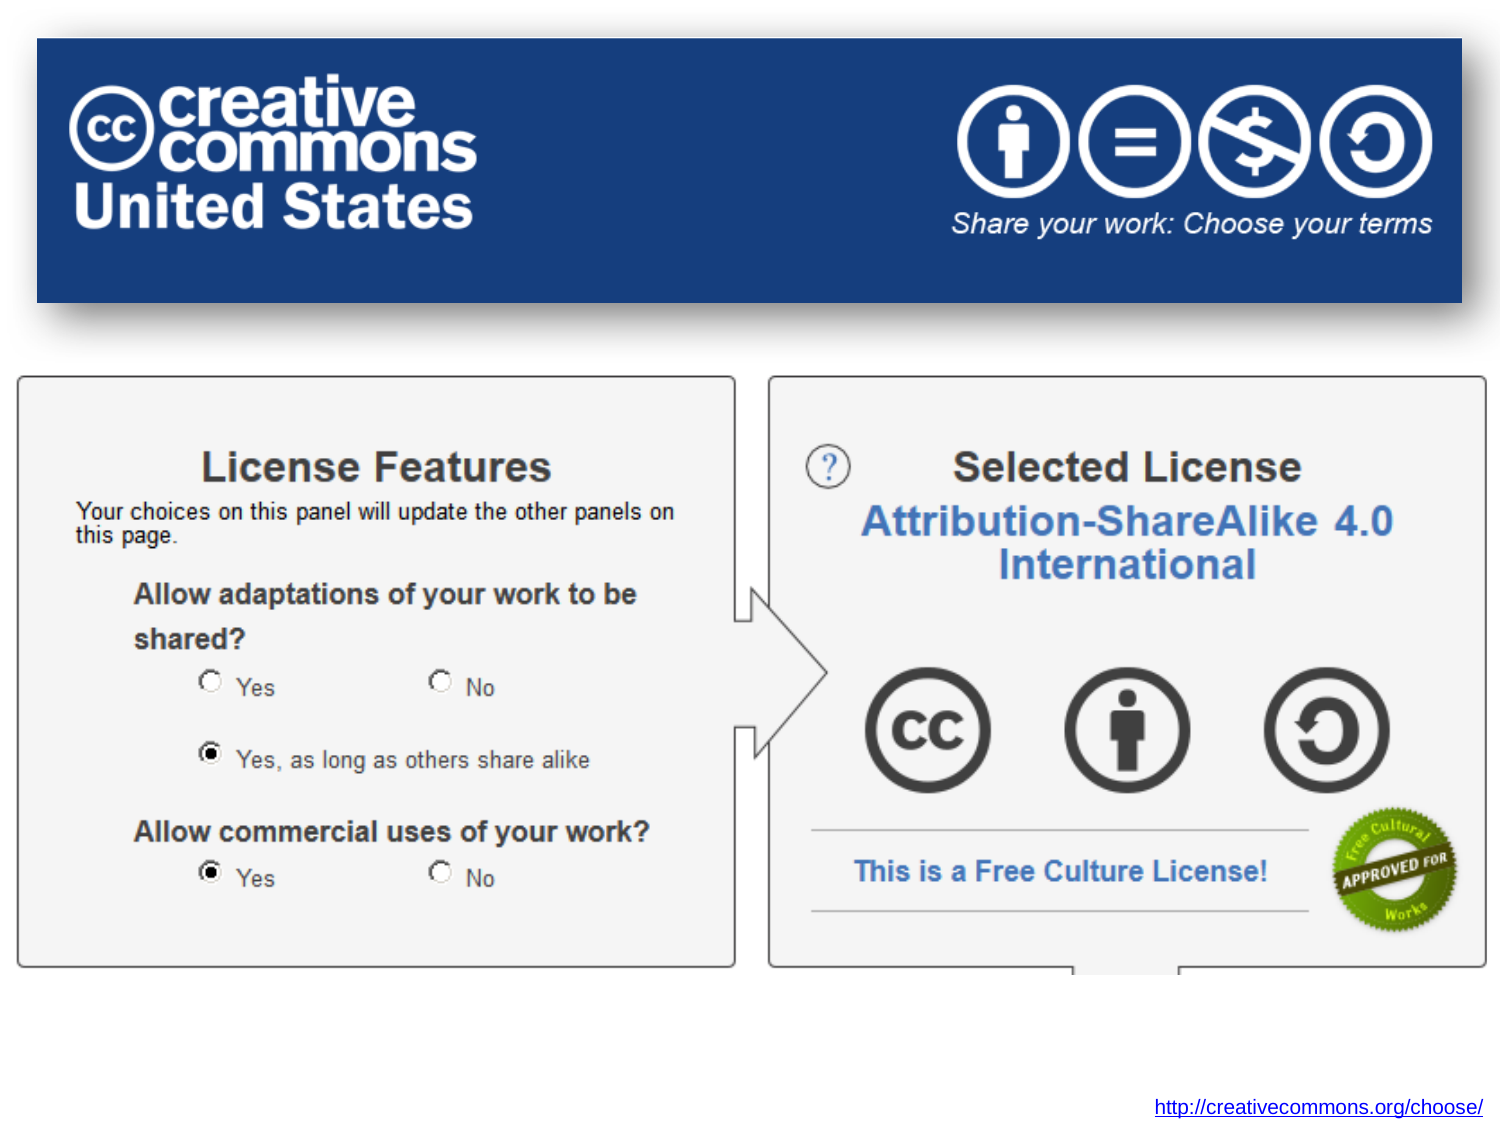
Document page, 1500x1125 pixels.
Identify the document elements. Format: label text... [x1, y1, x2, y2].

text_box http://creativecommons.org/choose/ [1139, 1086, 1499, 1125]
picture [12, 370, 1488, 975]
picture [36, 37, 1463, 303]
